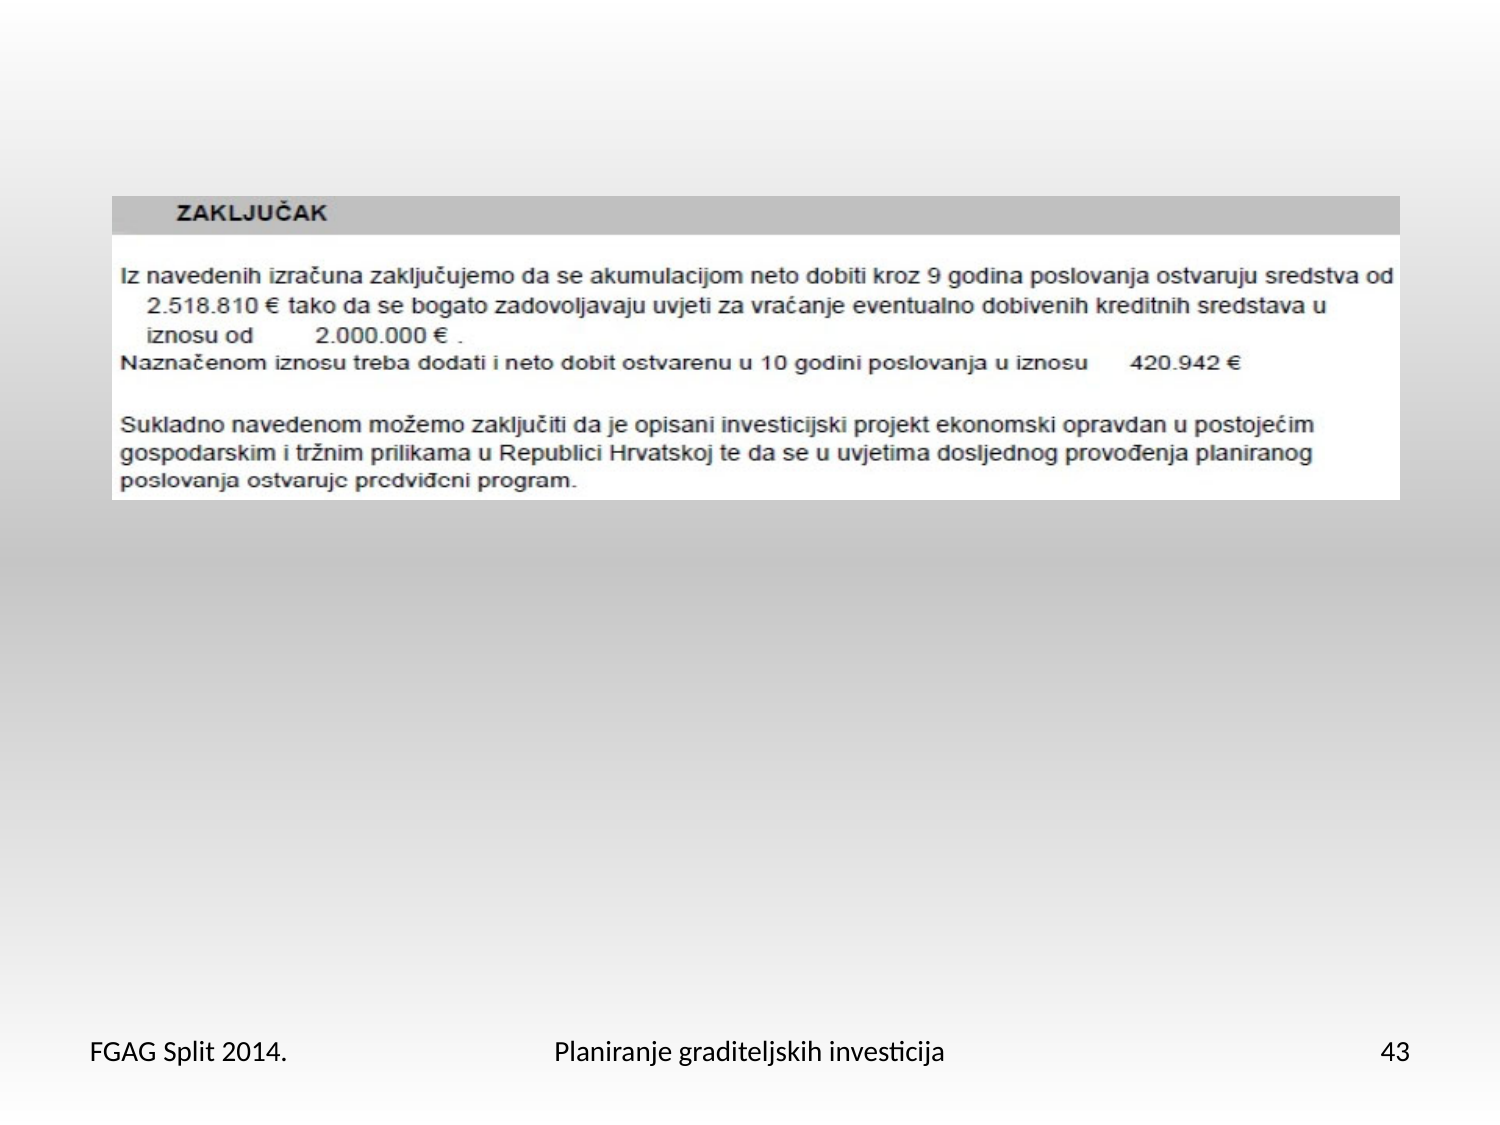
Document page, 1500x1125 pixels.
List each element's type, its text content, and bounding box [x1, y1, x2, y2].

text_box 43 [1074, 1024, 1425, 1103]
picture [111, 196, 1400, 500]
text_box FGAG Split 2014. [75, 1024, 425, 1103]
text_box Planiranje graditeljskih investicija [512, 1024, 988, 1103]
